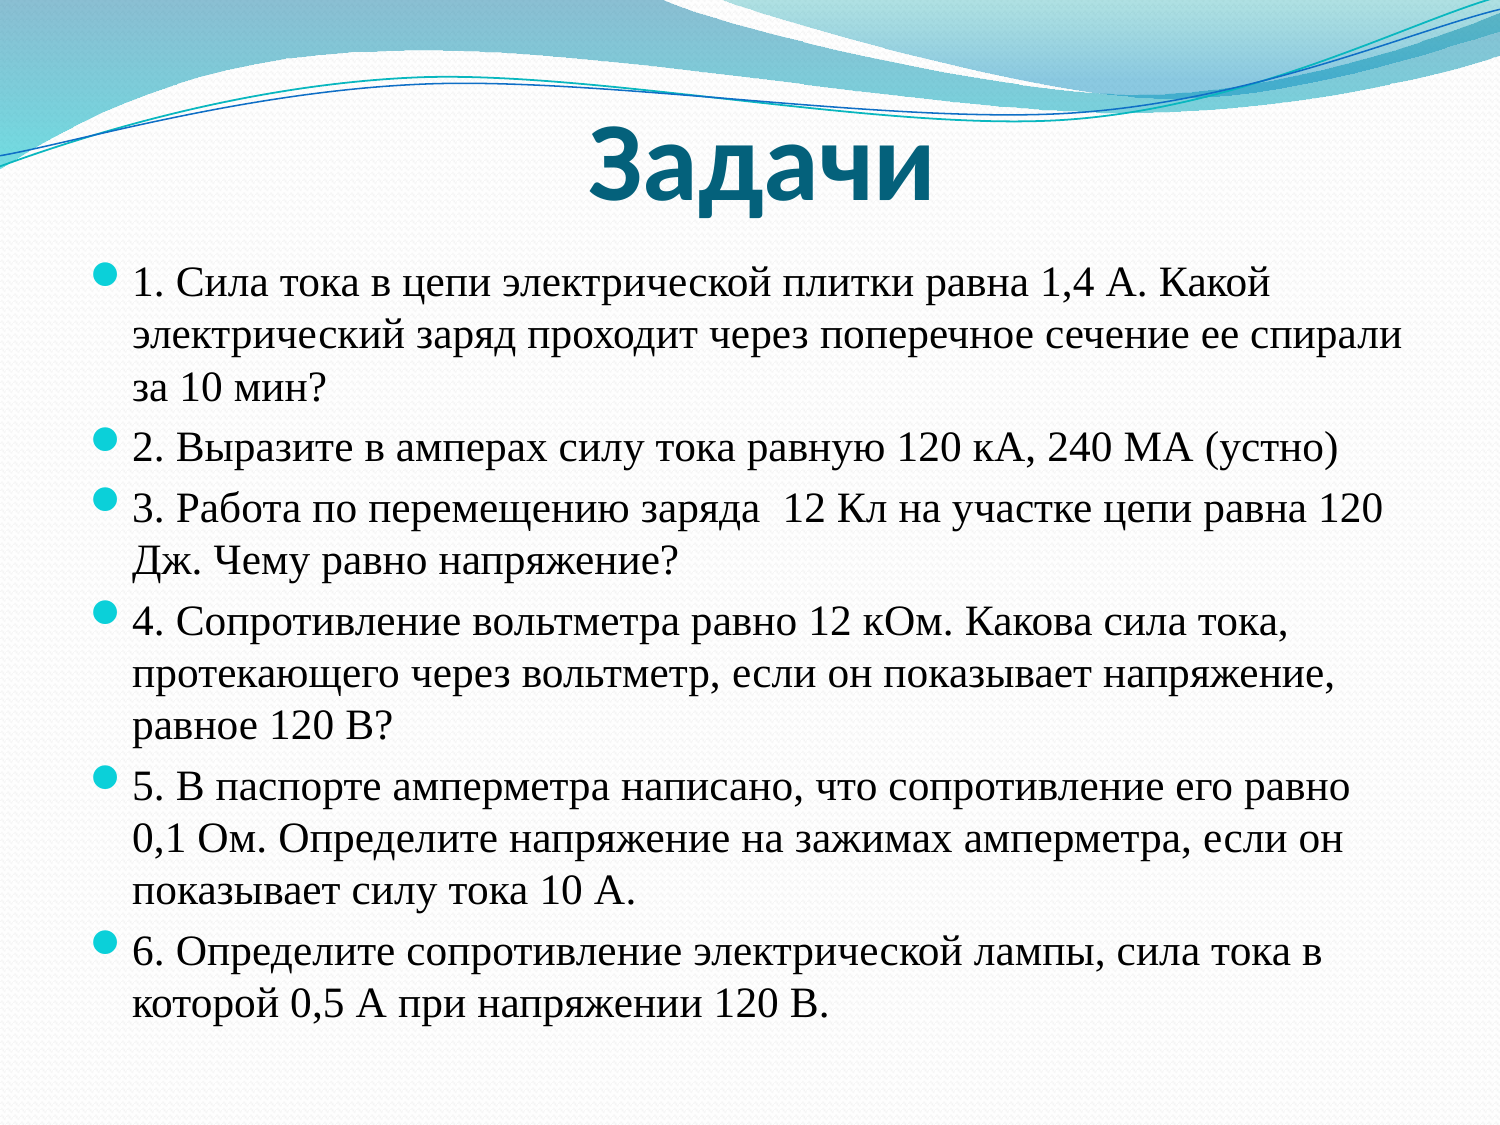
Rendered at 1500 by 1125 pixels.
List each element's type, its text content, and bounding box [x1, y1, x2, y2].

title Задачи [75, 115, 1425, 223]
list 1. Сила тока в цепи электрической плитки равна 1,4 А. Какой электрический заряд проходит через поперечное сечение ее спирали за 10 мин? 2. Выразите в амперах силу тока равную 120 кА, 240 МА (устно) 3. Работа по перемещению заряда 12 Кл на участке цепи равна 120 Дж. Чему равно напряжение? 4. Сопротивление вольтметра равно 12 кОм. Какова сила тока, протекающего через вольтметр, если он показывает напряжение, равное 120 В? 5. В паспорте амперметра написано, что сопротивление его равно 0,1 Ом. Определите напряжение на зажимах амперметра, если он показывает силу тока 10 А. 6. Определите сопротивление электрической лампы, сила тока в которой 0,5 А при напряжении 120 В. [75, 246, 1425, 1038]
